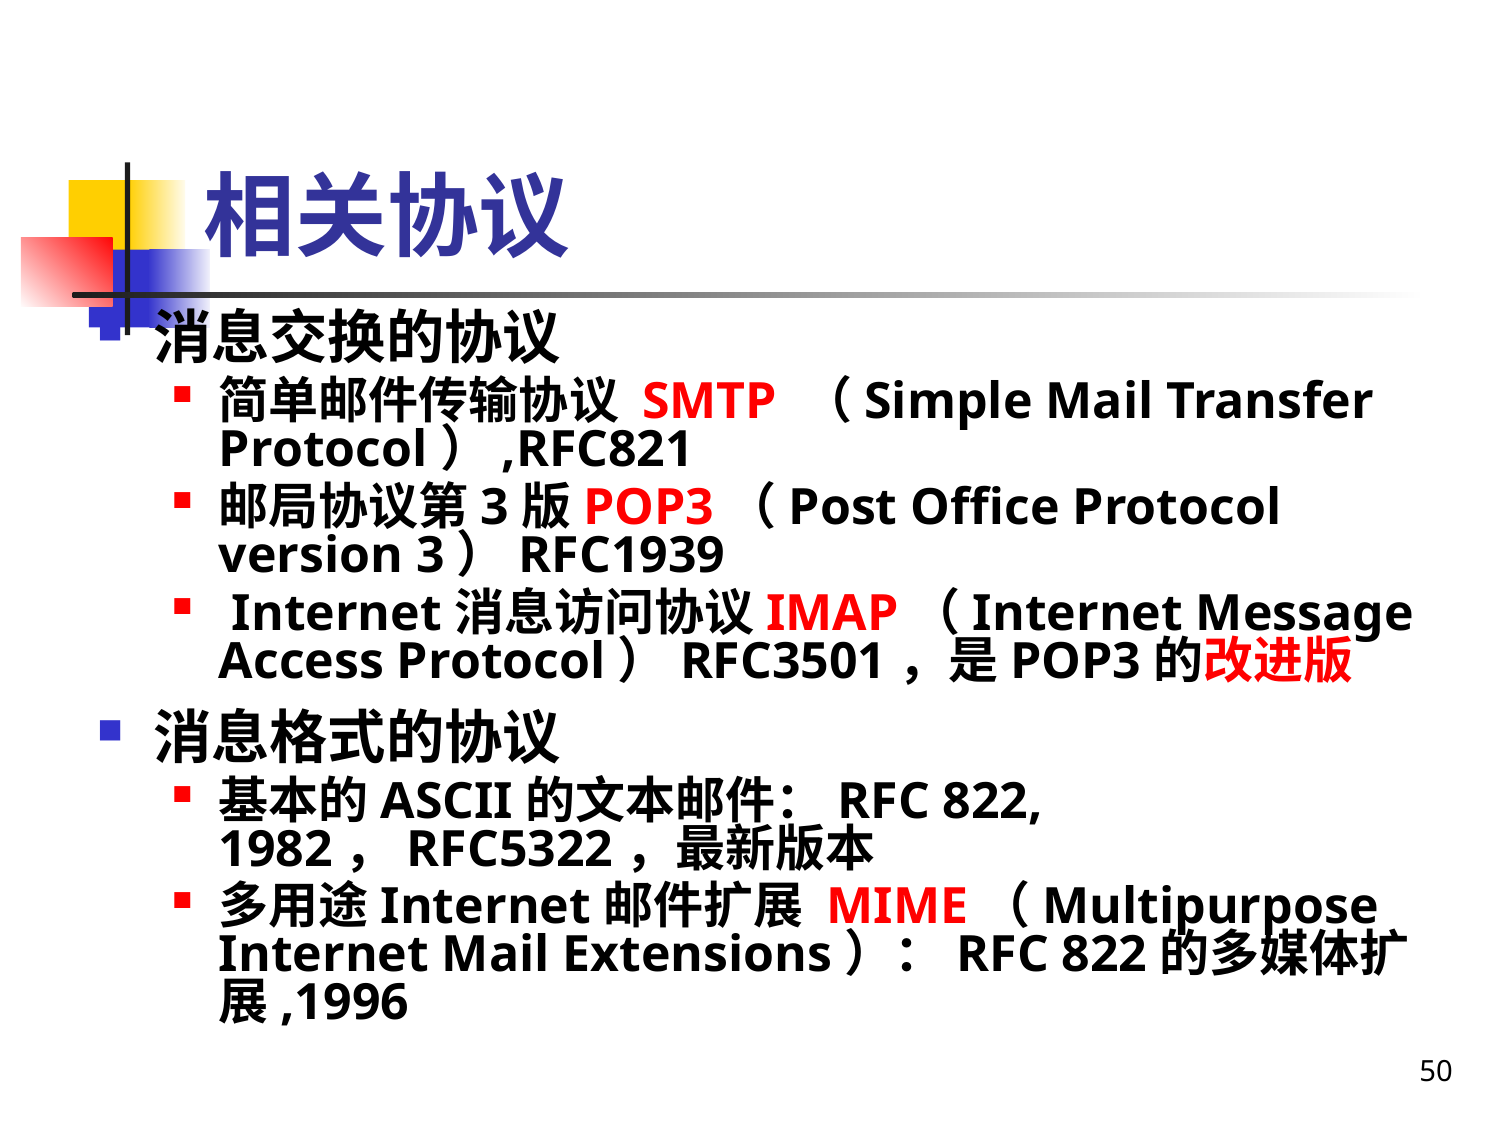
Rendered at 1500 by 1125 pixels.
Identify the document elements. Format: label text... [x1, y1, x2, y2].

title 相关协议 [188, 34, 1468, 276]
slide_number 50 [1154, 1023, 1468, 1100]
list 消息交换的协议 简单邮件传输协议 SMTP （Simple Mail Transfer Protocol）,RFC821 邮局协议第3版POP3（Post Office Protocol version 3）RFC1939 Internet消息访问协议IMAP（Internet Message Access Protocol）RFC3501，是POP3的改进版 消息格式的协议 基本的ASCII的文本邮件：RFC 822, 1982，RFC5322，最新版本 多用途Internet邮件扩展 MIME（Multipurpose Internet Mail Extensions）：RFC 822的多媒体扩展,1996 [81, 292, 1470, 1079]
